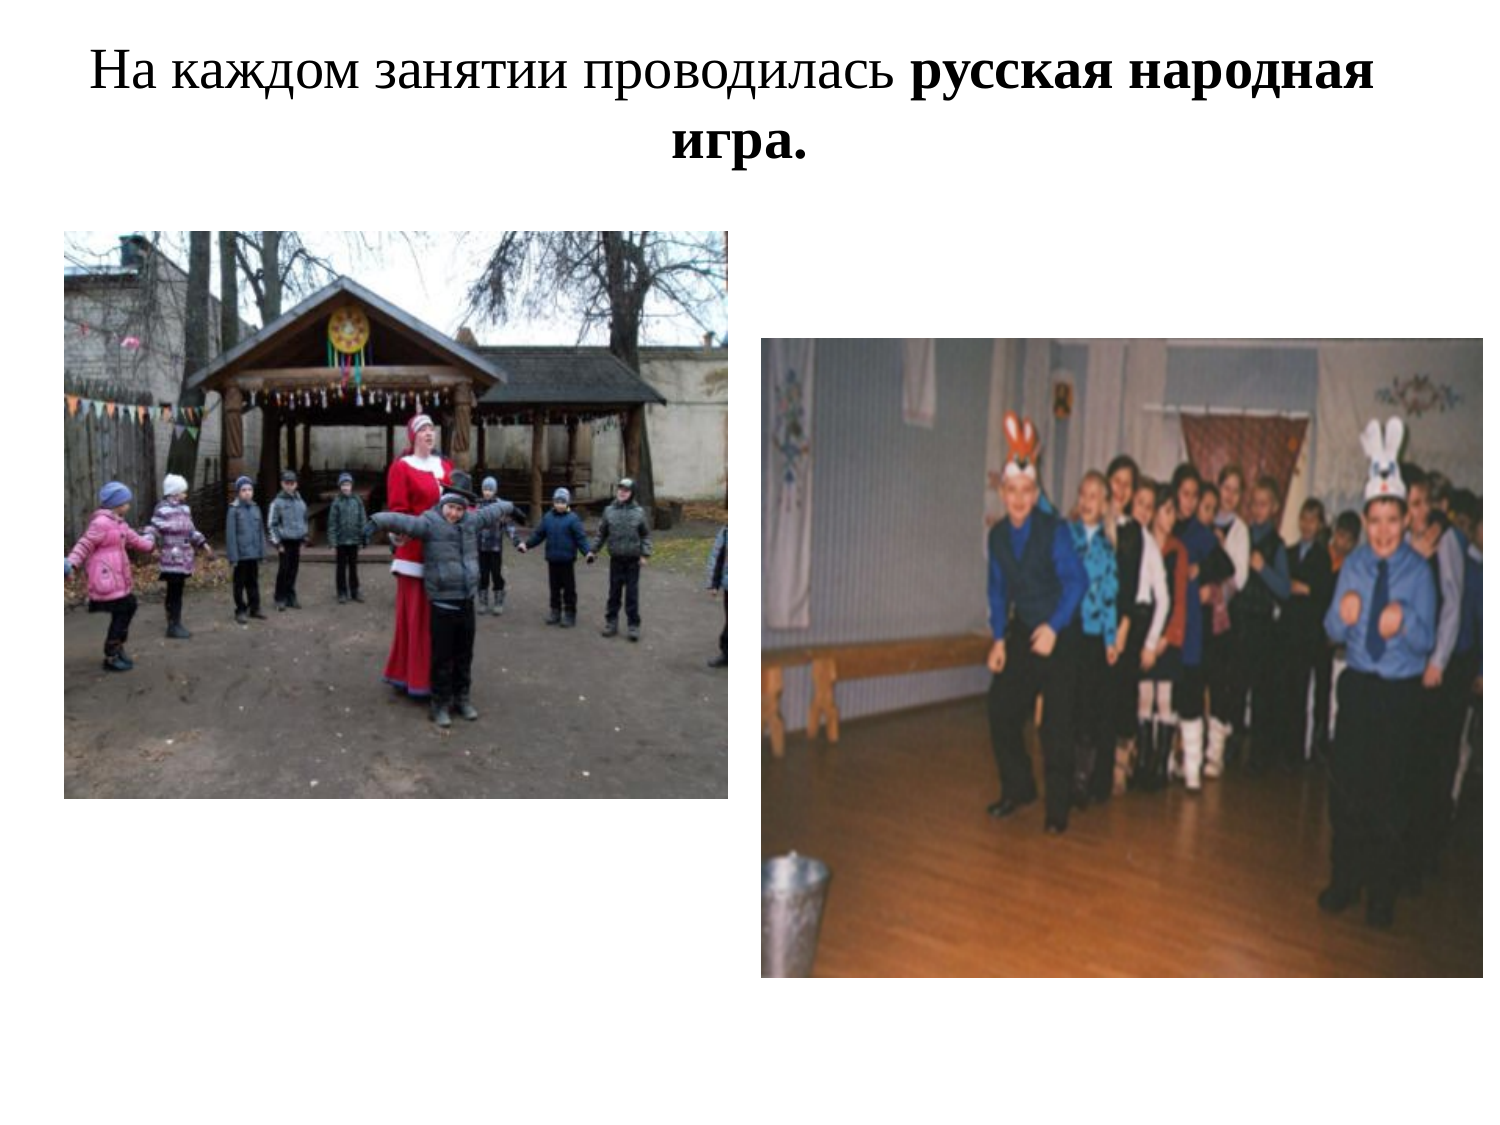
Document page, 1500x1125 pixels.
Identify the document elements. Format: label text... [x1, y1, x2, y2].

title На каждом занятии проводилась русская народная игра. [64, 42, 1415, 159]
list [761, 337, 1483, 978]
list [64, 231, 728, 799]
